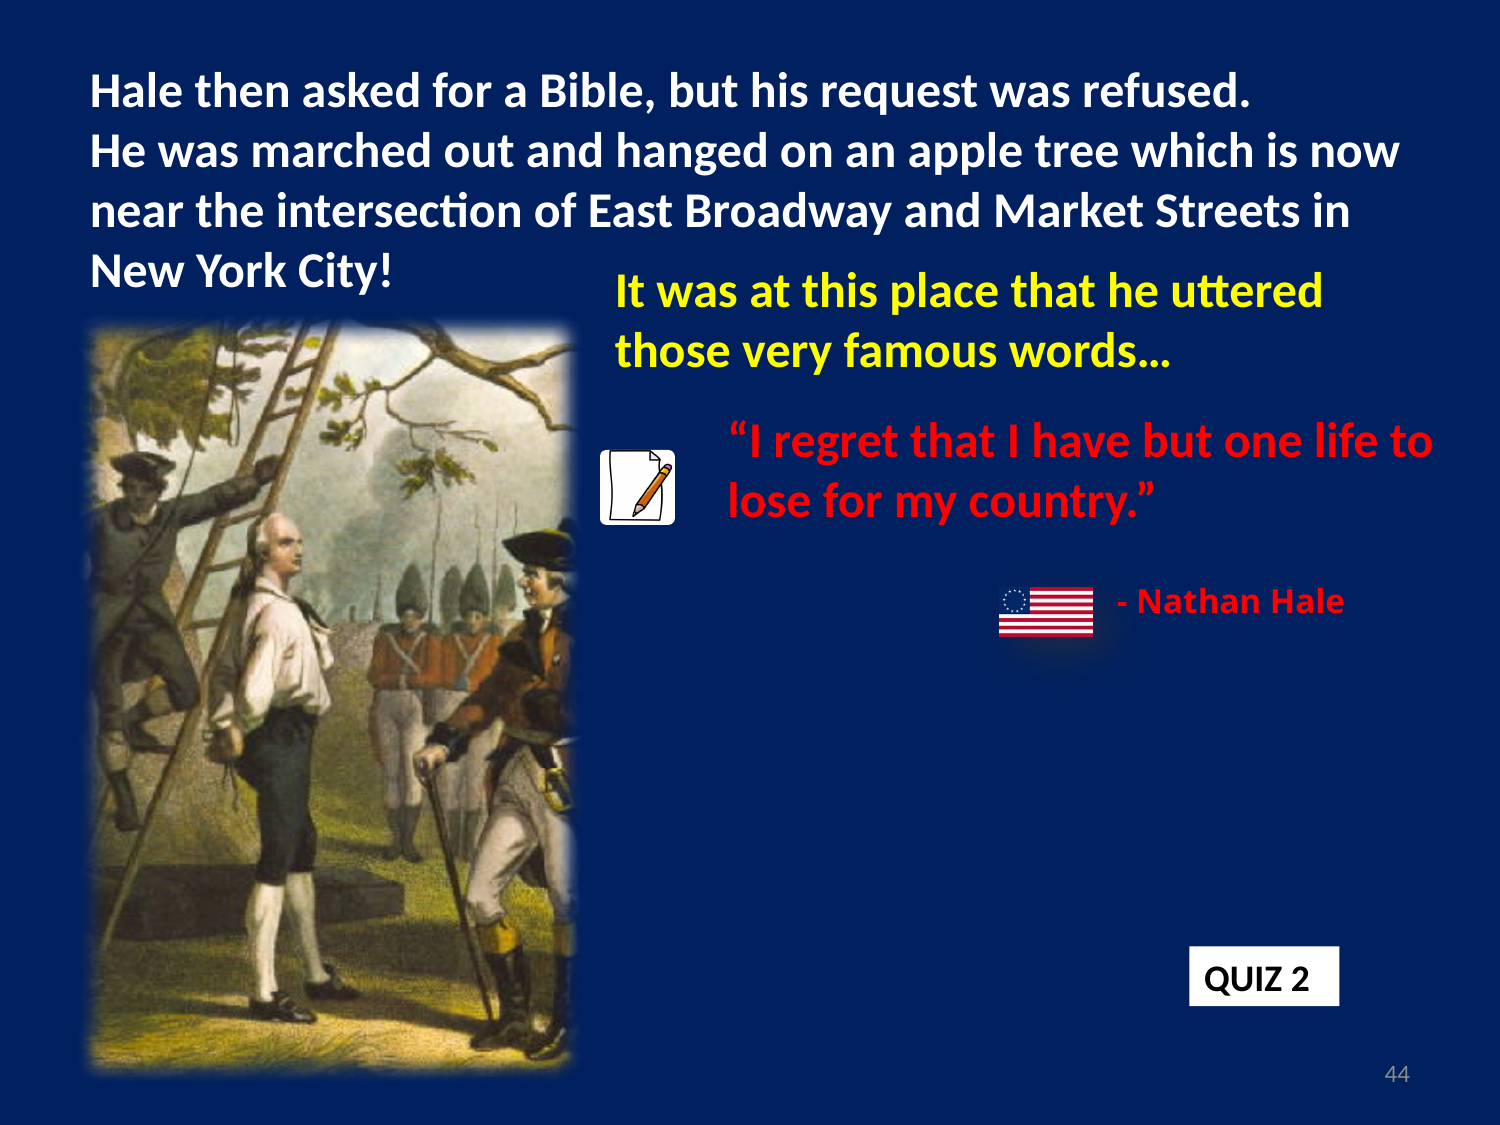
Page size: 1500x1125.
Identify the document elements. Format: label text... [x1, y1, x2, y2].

slide_number 44 [1074, 1042, 1425, 1103]
text_box It was at this place that he uttered those very famous words… [599, 249, 1438, 385]
text_box QUIZ 2 [1189, 946, 1340, 1007]
text_box Hale then asked for a Bible, but his request was refused. He was marched out and hanged on an apple tree which is now near the intersection of East Broadway and Market Streets in New York City! [75, 49, 1450, 305]
picture [599, 449, 676, 526]
text_box “I regret that I have but one life to lose for my country.” [712, 399, 1463, 535]
text_box - Nathan Hale [1062, 524, 1400, 675]
picture [74, 312, 585, 1084]
picture [999, 587, 1094, 637]
